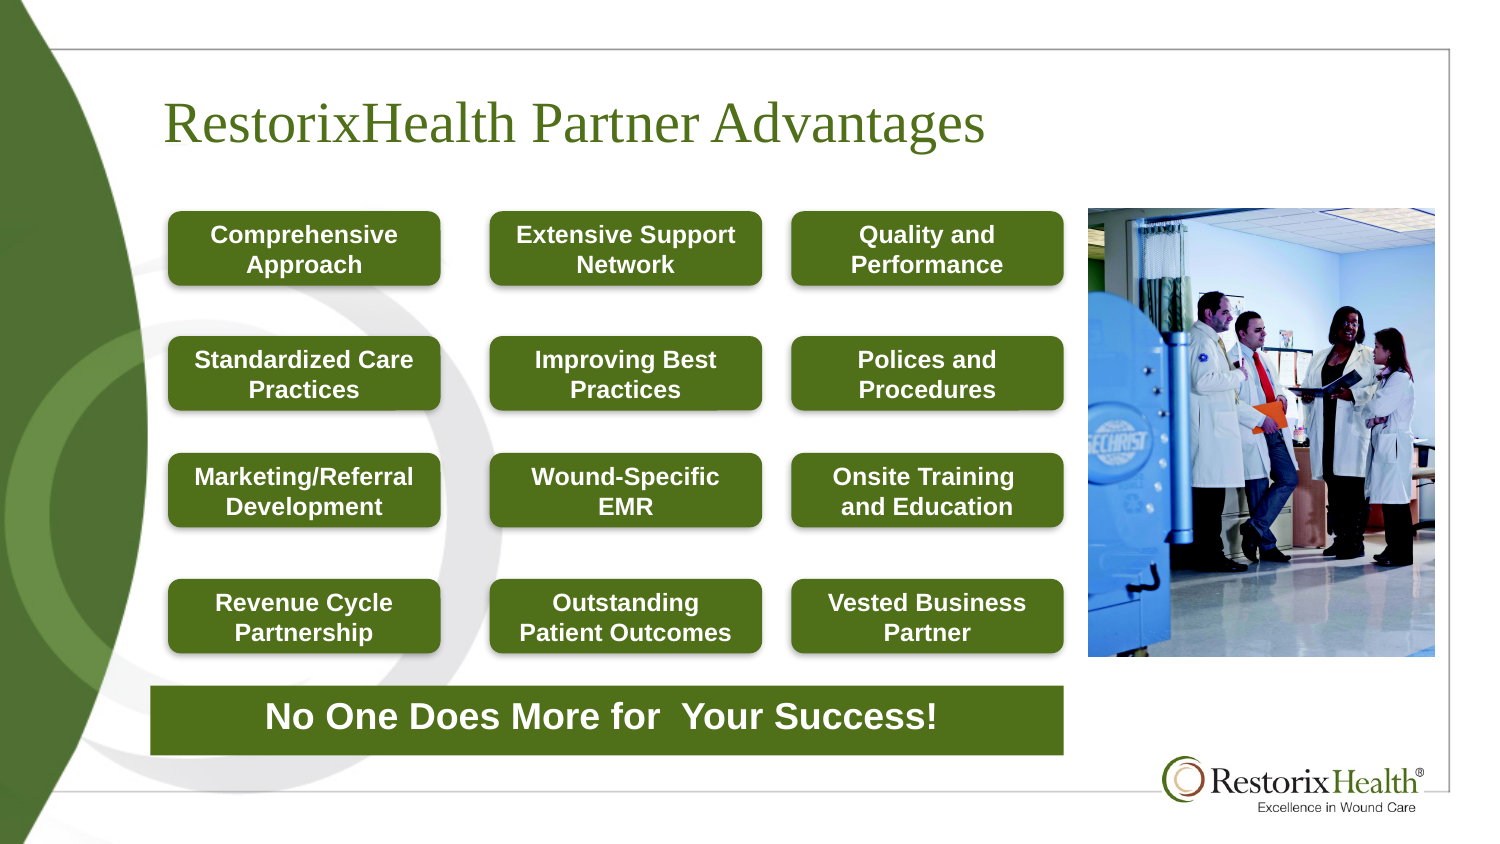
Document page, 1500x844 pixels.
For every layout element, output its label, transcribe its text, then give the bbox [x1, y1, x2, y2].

text_box Outstanding Patient Outcomes [488, 578, 763, 655]
title RestorixHealth Partner Advantages [150, 45, 1357, 161]
text_box Comprehensive Approach [167, 210, 442, 287]
text_box Wound-Specific EMR [488, 452, 763, 529]
list No One Does More for Your Success! [150, 685, 1064, 756]
text_box Onsite Training and Education [790, 452, 1065, 529]
text_box Improving Best Practices [488, 335, 763, 412]
text_box Polices and Procedures [790, 335, 1065, 412]
picture [0, 0, 1500, 844]
text_box Vested Business Partner [790, 578, 1065, 655]
text_box Marketing/Referral Development [167, 452, 442, 529]
text_box Revenue Cycle Partnership [167, 578, 442, 655]
text_box Standardized Care Practices [167, 335, 442, 412]
text_box Extensive Support Network [488, 210, 763, 287]
text_box Quality and Performance [790, 210, 1065, 287]
